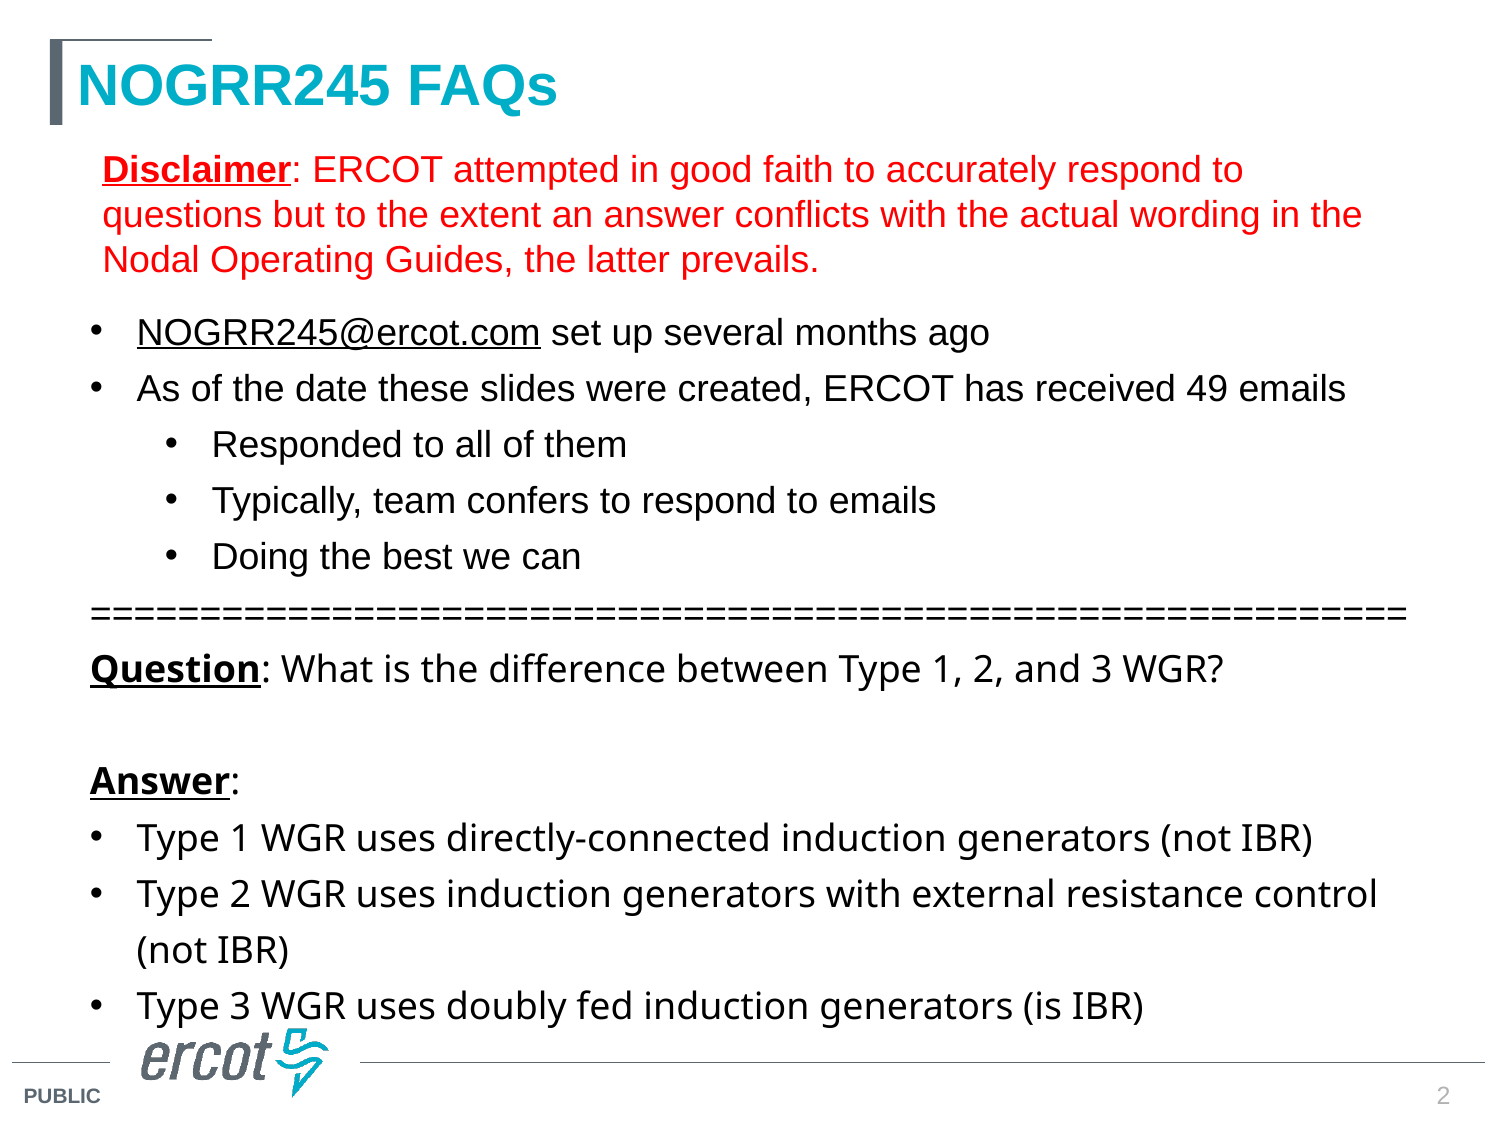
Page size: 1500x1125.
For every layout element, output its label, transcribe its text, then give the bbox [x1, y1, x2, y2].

slide_number 2 [1400, 1076, 1488, 1113]
text_box NOGRR245@ercot.com set up several months ago As of the date these slides were created, ERCOT has received 49 emails Responded to all of them Typically, team confers to respond to emails Doing the best we can ============================================================ Question: What is the difference between Type 1, 2, and 3 WGR? Answer: Type 1 WGR uses directly-connected induction generators (not IBR) Type 2 WGR uses induction generators with external resistance control (not IBR) Type 3 WGR uses doubly fed induction generators (is IBR) [74, 288, 1425, 1091]
text_box Disclaimer: ERCOT attempted in good faith to accurately respond to questions but to the extent an answer conflicts with the actual wording in the Nodal Operating Guides, the latter prevails. [87, 137, 1425, 288]
picture [137, 1091, 332, 1100]
title NOGRR245 FAQs [62, 39, 1450, 125]
